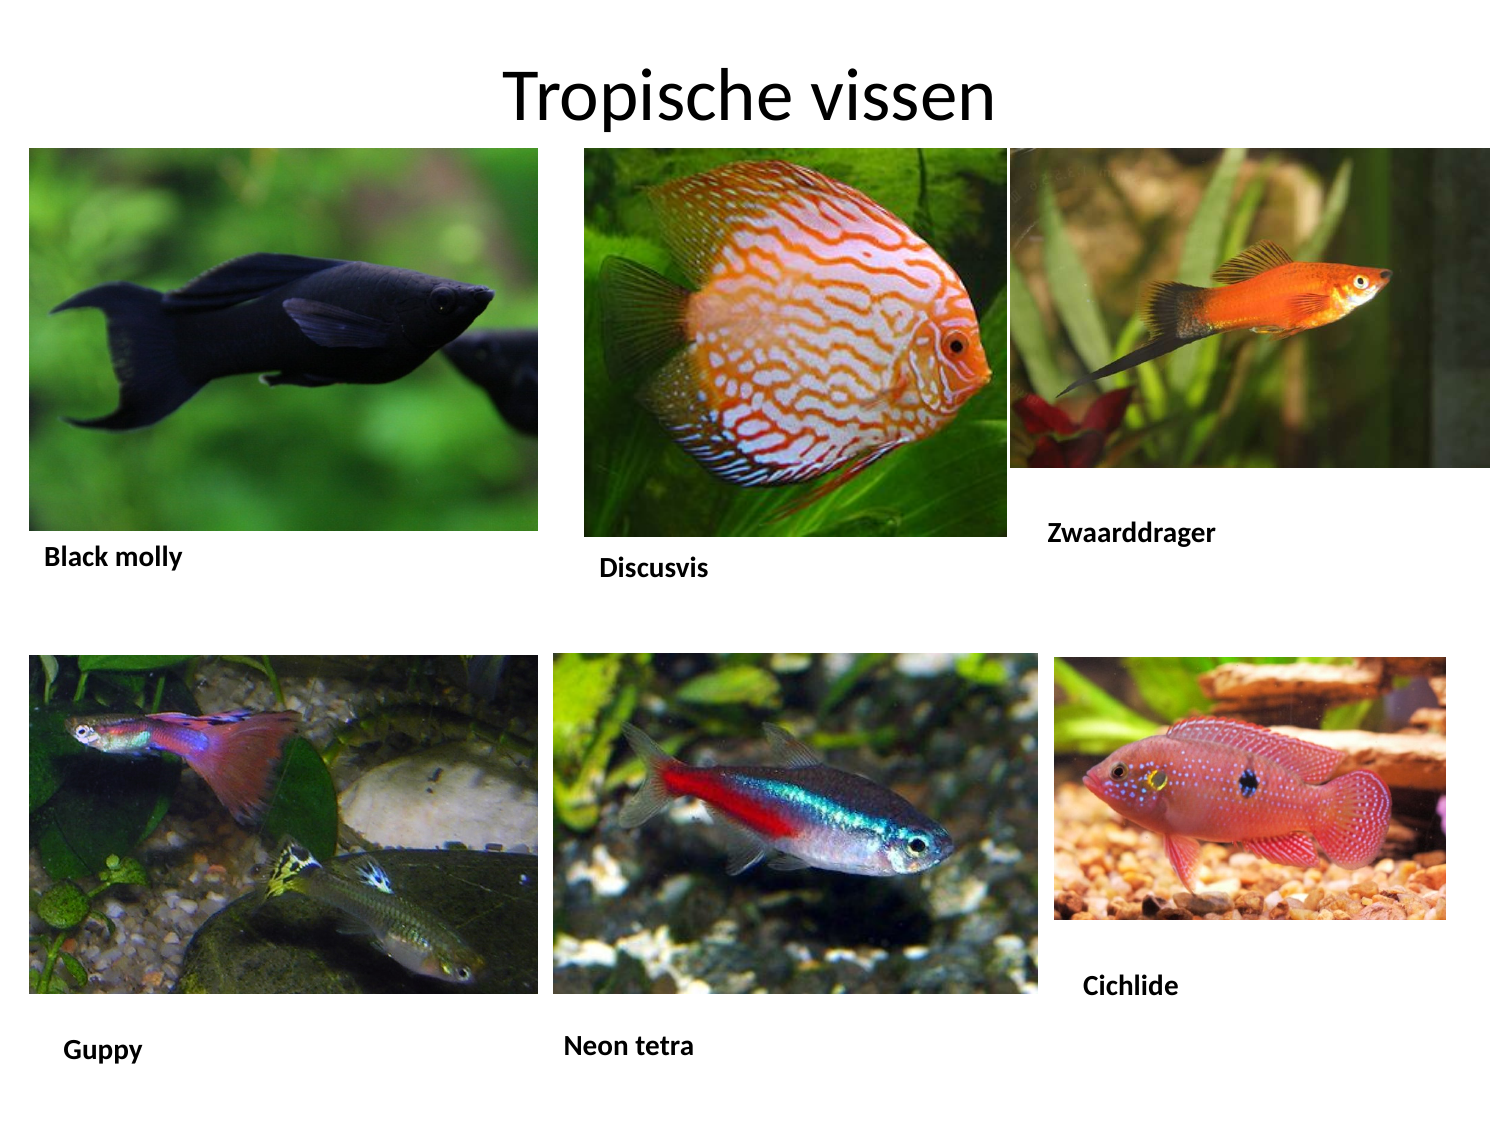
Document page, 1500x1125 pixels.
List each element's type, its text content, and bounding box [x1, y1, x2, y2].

text_box Black molly [29, 538, 538, 580]
text_box Guppy [48, 1023, 609, 1073]
text_box Cichlide [1068, 959, 1485, 1009]
text_box Discusvis [584, 544, 1007, 591]
picture [29, 148, 538, 531]
picture [584, 148, 1007, 537]
picture [1053, 657, 1446, 920]
picture [29, 655, 538, 994]
picture [553, 653, 1038, 994]
picture [1009, 148, 1490, 469]
text_box Zwaarddrager [1032, 506, 1488, 556]
title Tropische vissen [442, 30, 1058, 149]
text_box Neon tetra [548, 1018, 1028, 1069]
